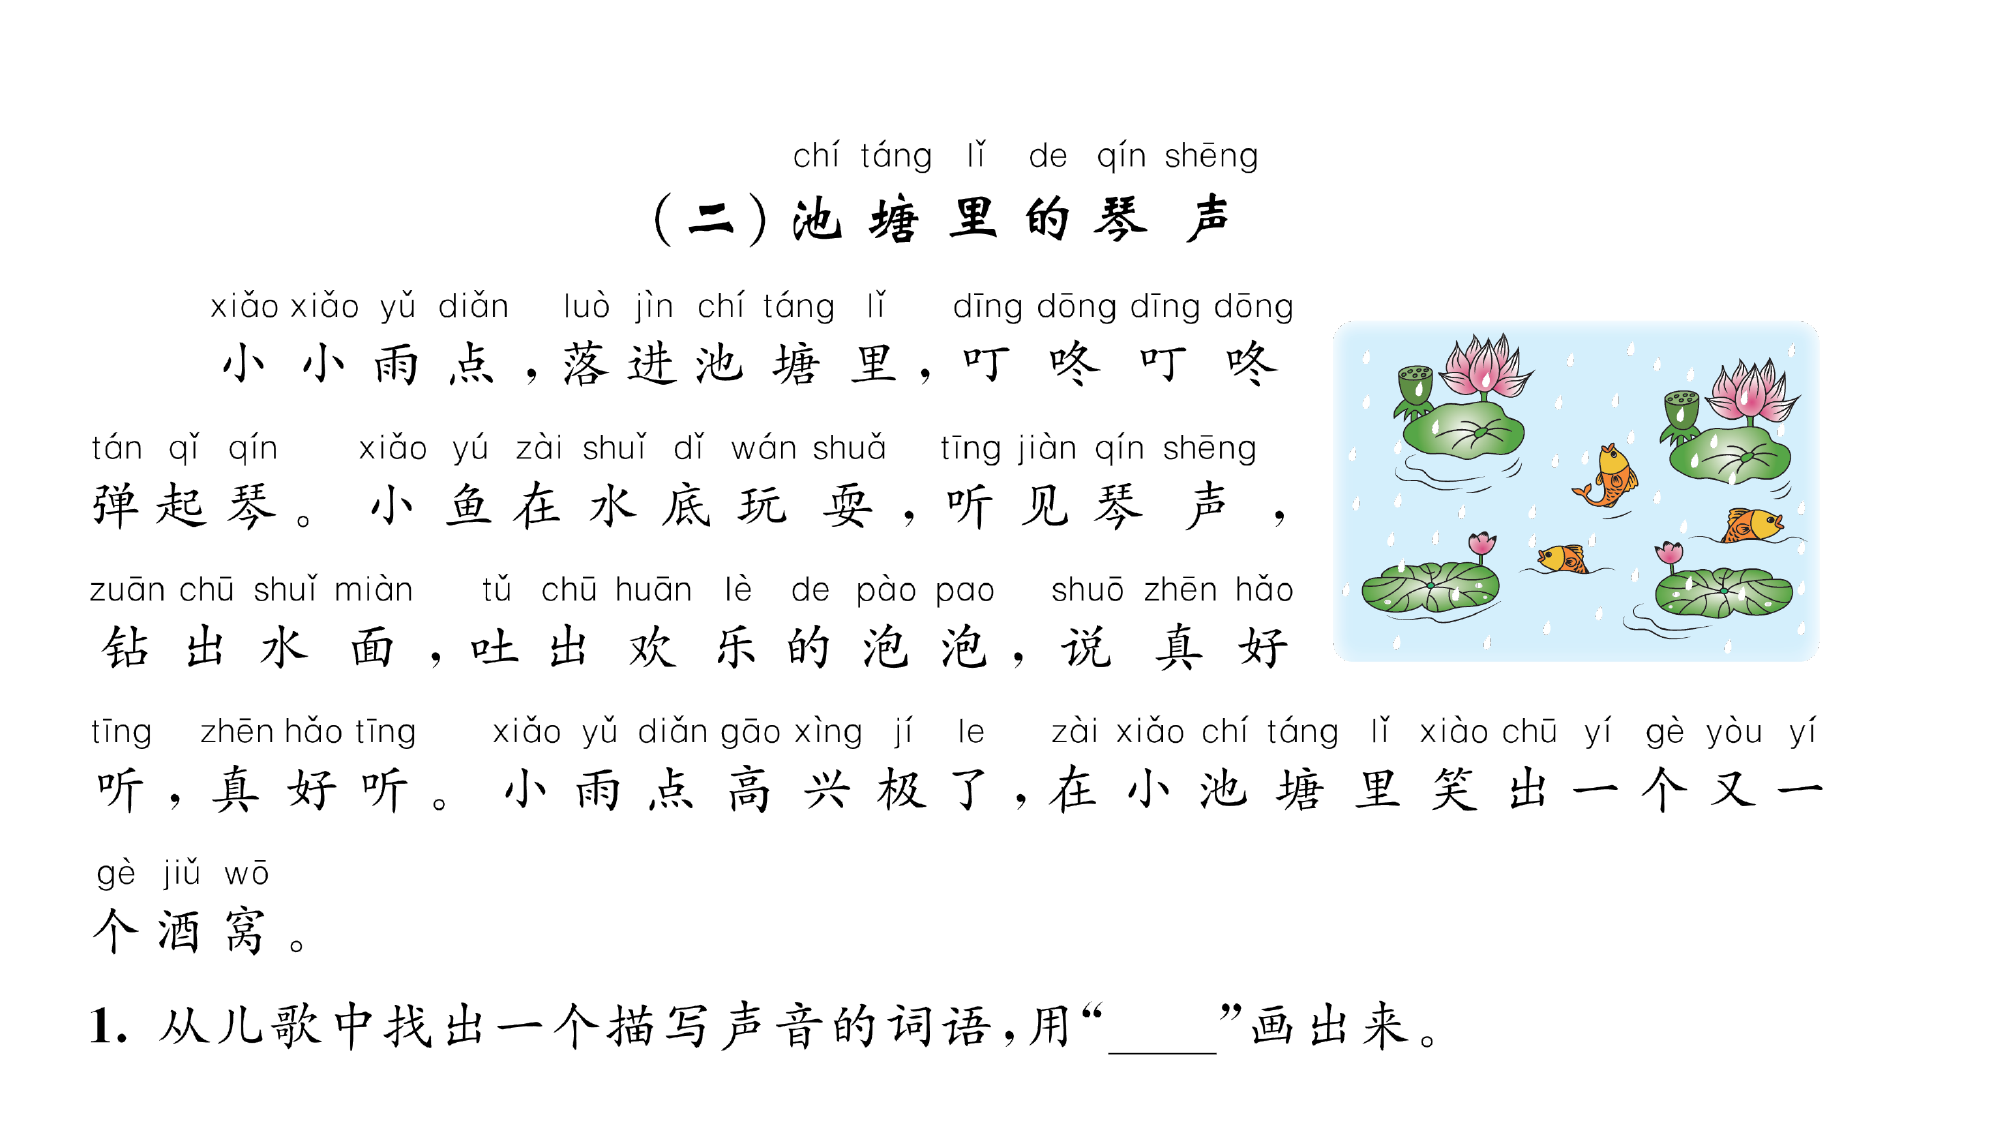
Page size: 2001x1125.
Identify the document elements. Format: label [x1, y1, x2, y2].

picture [88, 117, 1843, 1064]
